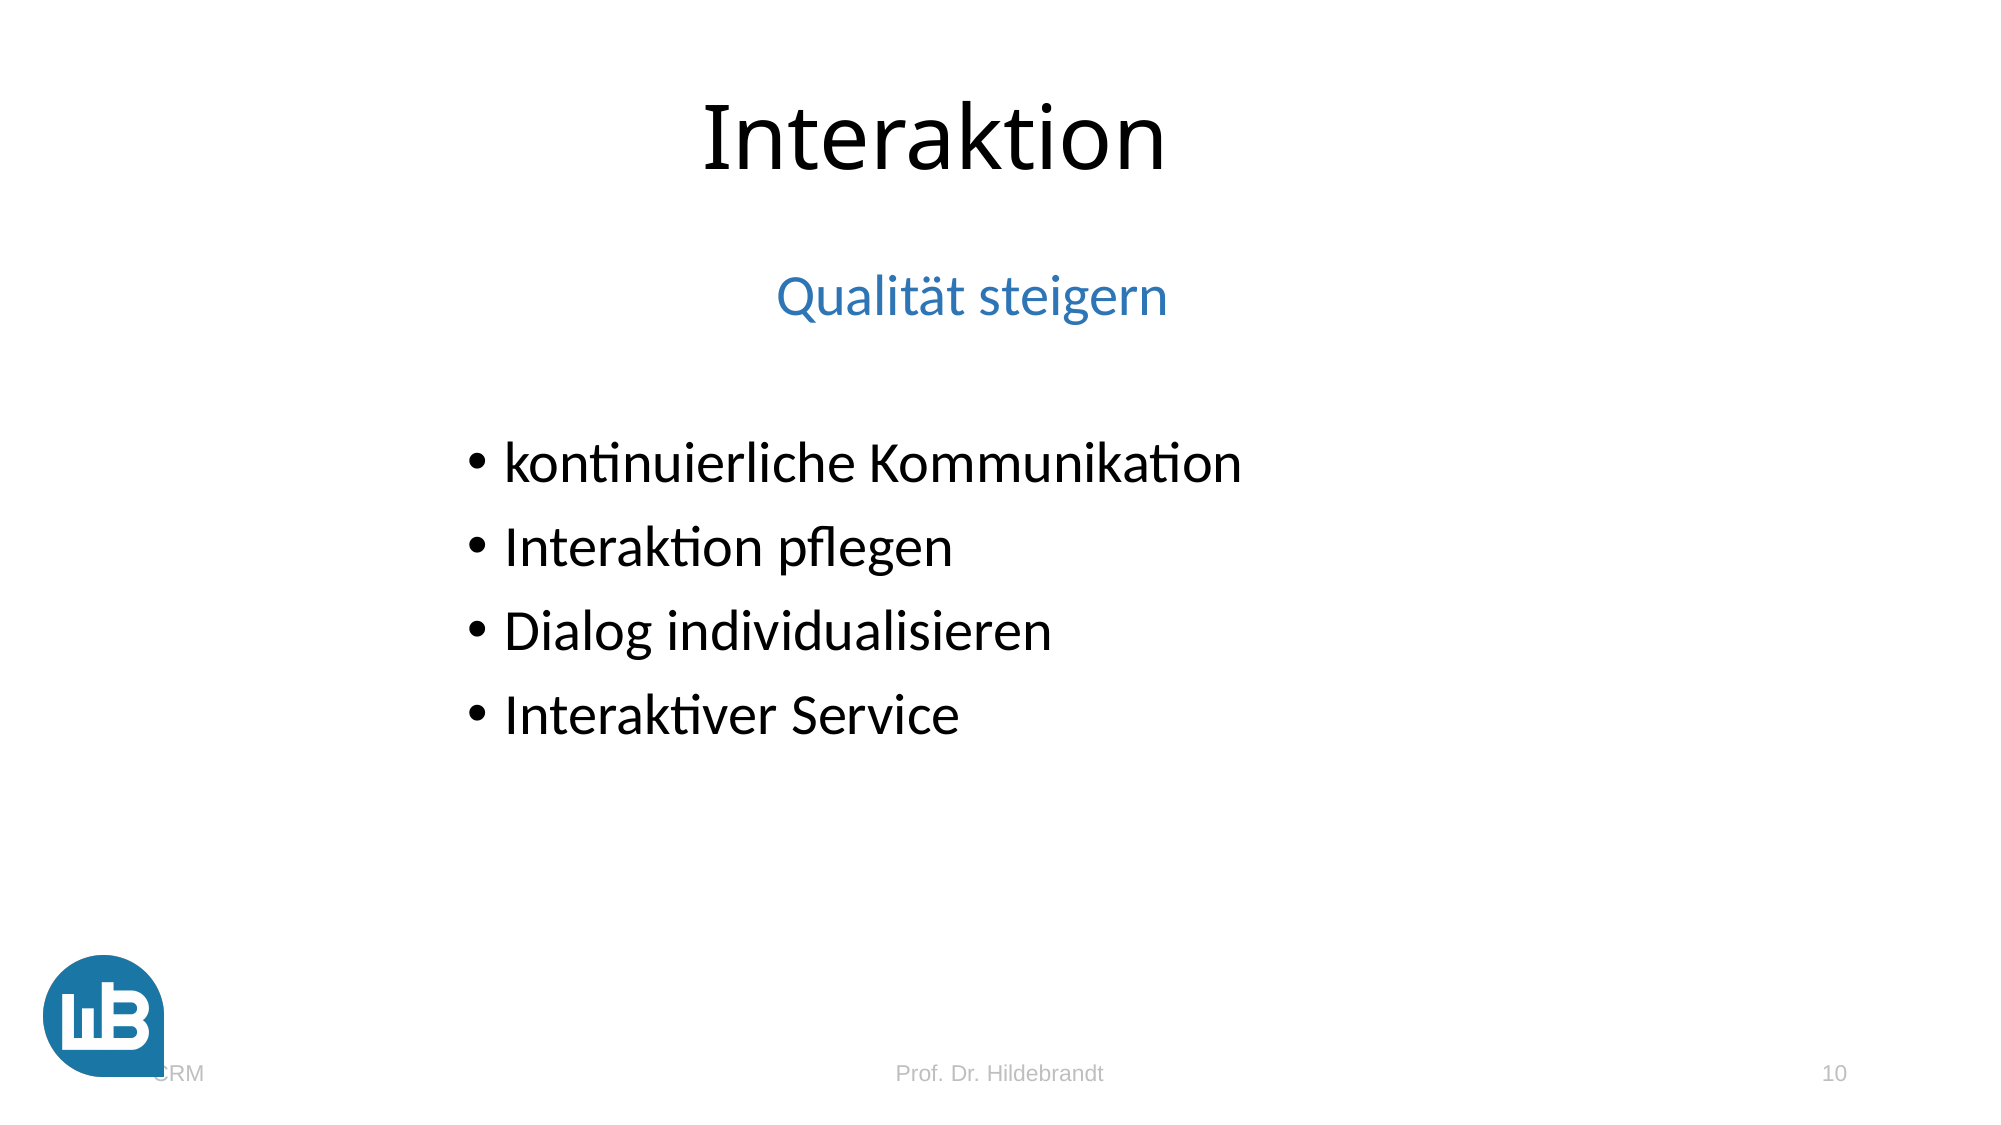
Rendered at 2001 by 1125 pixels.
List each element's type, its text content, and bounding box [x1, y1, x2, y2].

list Qualität steigern kontinuierliche Kommunikation Interaktion pflegen Dialog individualisieren Interaktiver Service [452, 257, 1494, 920]
title Interaktion [687, 75, 1377, 206]
picture [42, 955, 164, 1077]
slide_number CRM [137, 1042, 588, 1103]
footer Prof. Dr. Hildebrandt [662, 1042, 1338, 1103]
slide_number 10 [1412, 1042, 1863, 1103]
